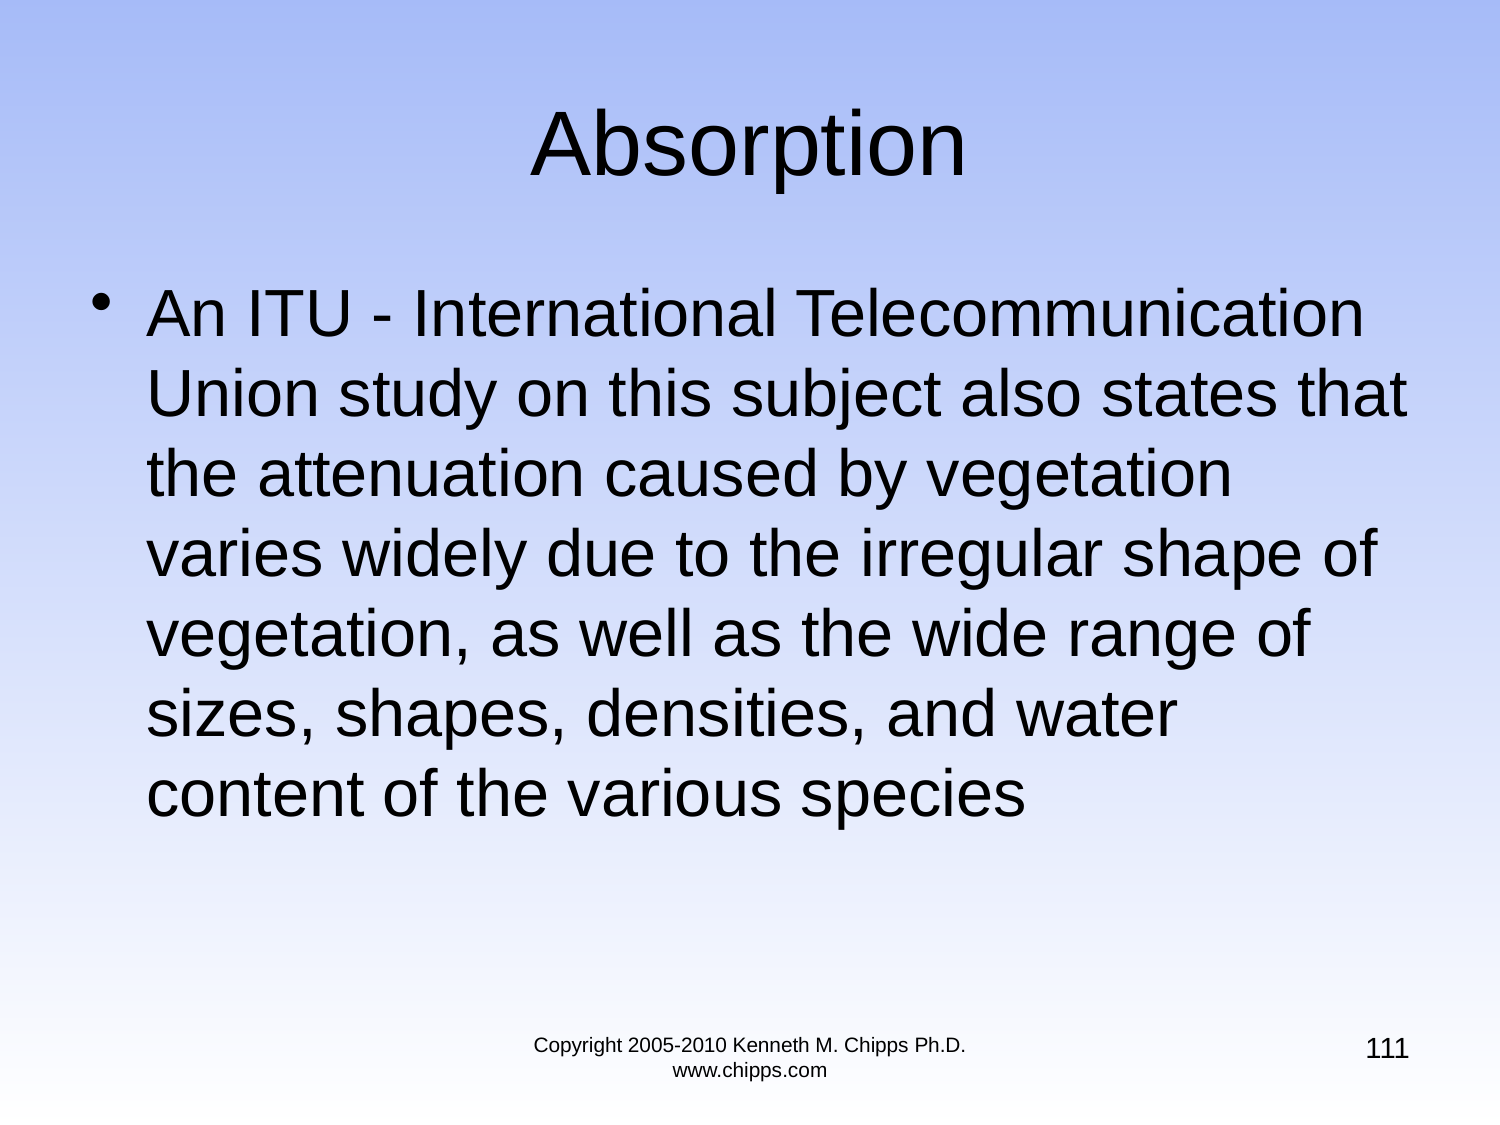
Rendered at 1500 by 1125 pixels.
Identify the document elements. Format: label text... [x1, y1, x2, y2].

title Absorption [75, 45, 1425, 233]
slide_number 132 [1425, 114, 1500, 118]
slide_number 111 [1074, 1021, 1426, 1101]
footer Copyright 2005-2010 Kenneth M. Chipps Ph.D. www.chipps.com [449, 1024, 1051, 1103]
slide_number 132 [0, 114, 75, 118]
list An ITU - International Telecommunication Union study on this subject also states that the attenuation caused by vegetation varies widely due to the irregular shape of vegetation, as well as the wide range of sizes, shapes, densities, and water content of the various species [75, 262, 1425, 1005]
